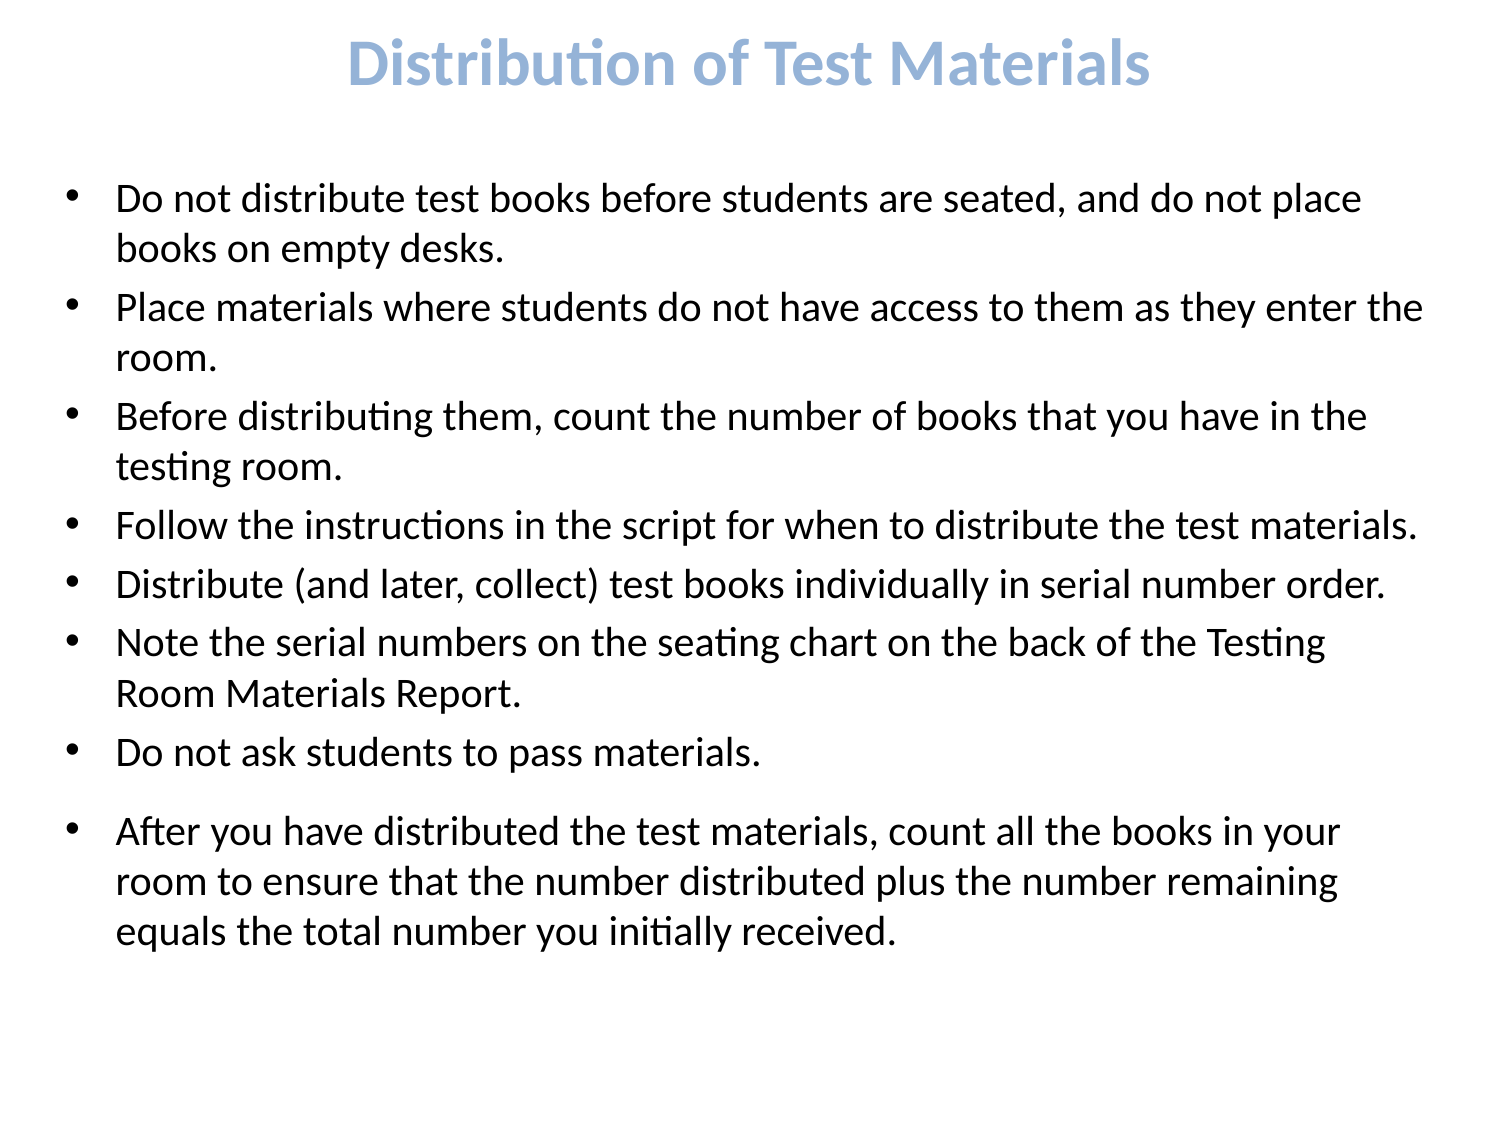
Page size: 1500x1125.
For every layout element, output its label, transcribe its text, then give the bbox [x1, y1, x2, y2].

title Distribution of Test Materials [75, 0, 1425, 118]
list Do not distribute test books before students are seated, and do not place books on empty desks. Place materials where students do not have access to them as they enter the room. Before distributing them, count the number of books that you have in the testing room. Follow the instructions in the script for when to distribute the test materials. Distribute (and later, collect) test books individually in serial number order. Note the serial numbers on the seating chart on the back of the Testing Room Materials Report. Do not ask students to pass materials. After you have distributed the test materials, count all the books in your room to ensure that the number distributed plus the number remaining equals the total number you initially received. [50, 162, 1450, 1025]
